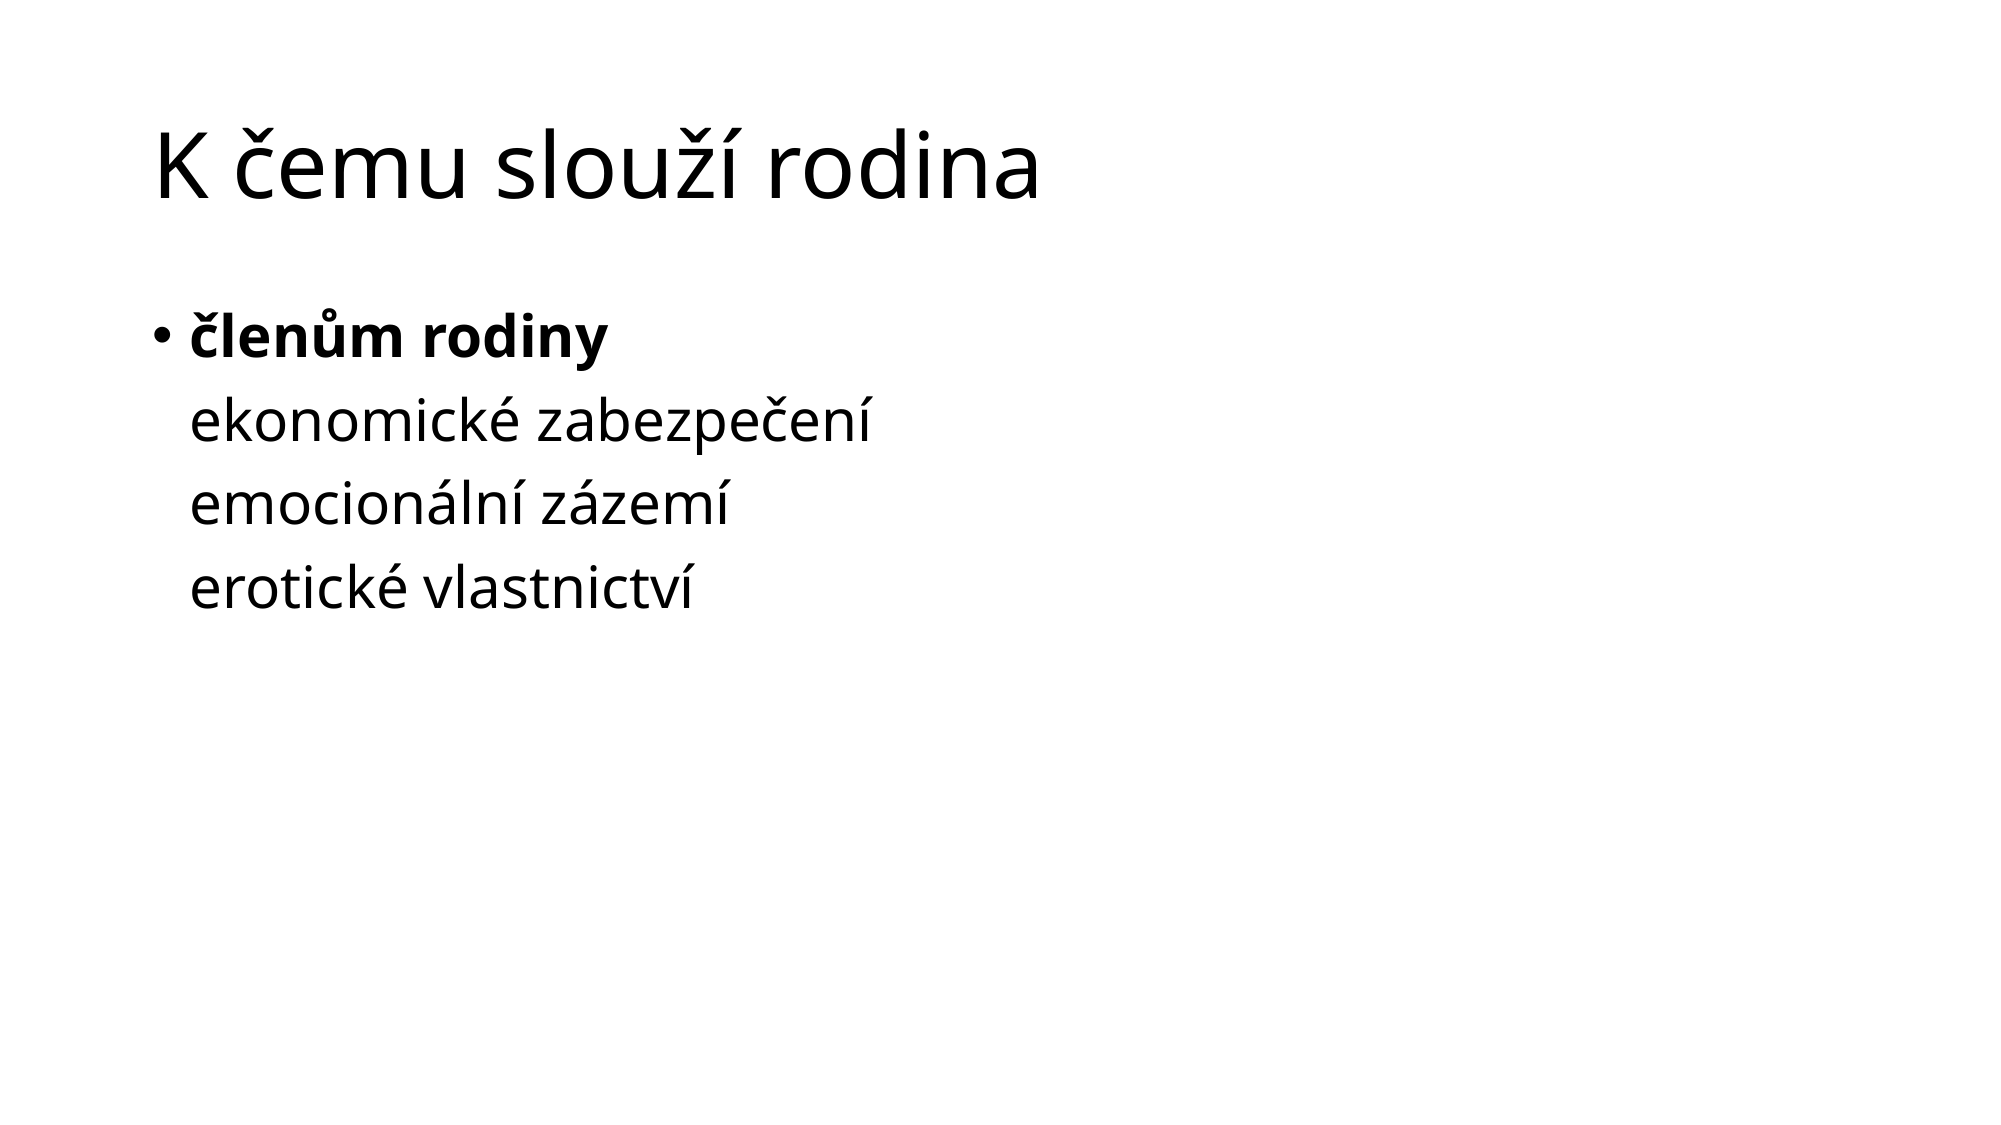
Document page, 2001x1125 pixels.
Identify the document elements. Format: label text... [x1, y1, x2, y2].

title K čemu slouží rodina [137, 59, 1863, 278]
list členům rodiny ekonomické zabezpečení emocionální zázemí erotické vlastnictví [137, 299, 1863, 1014]
